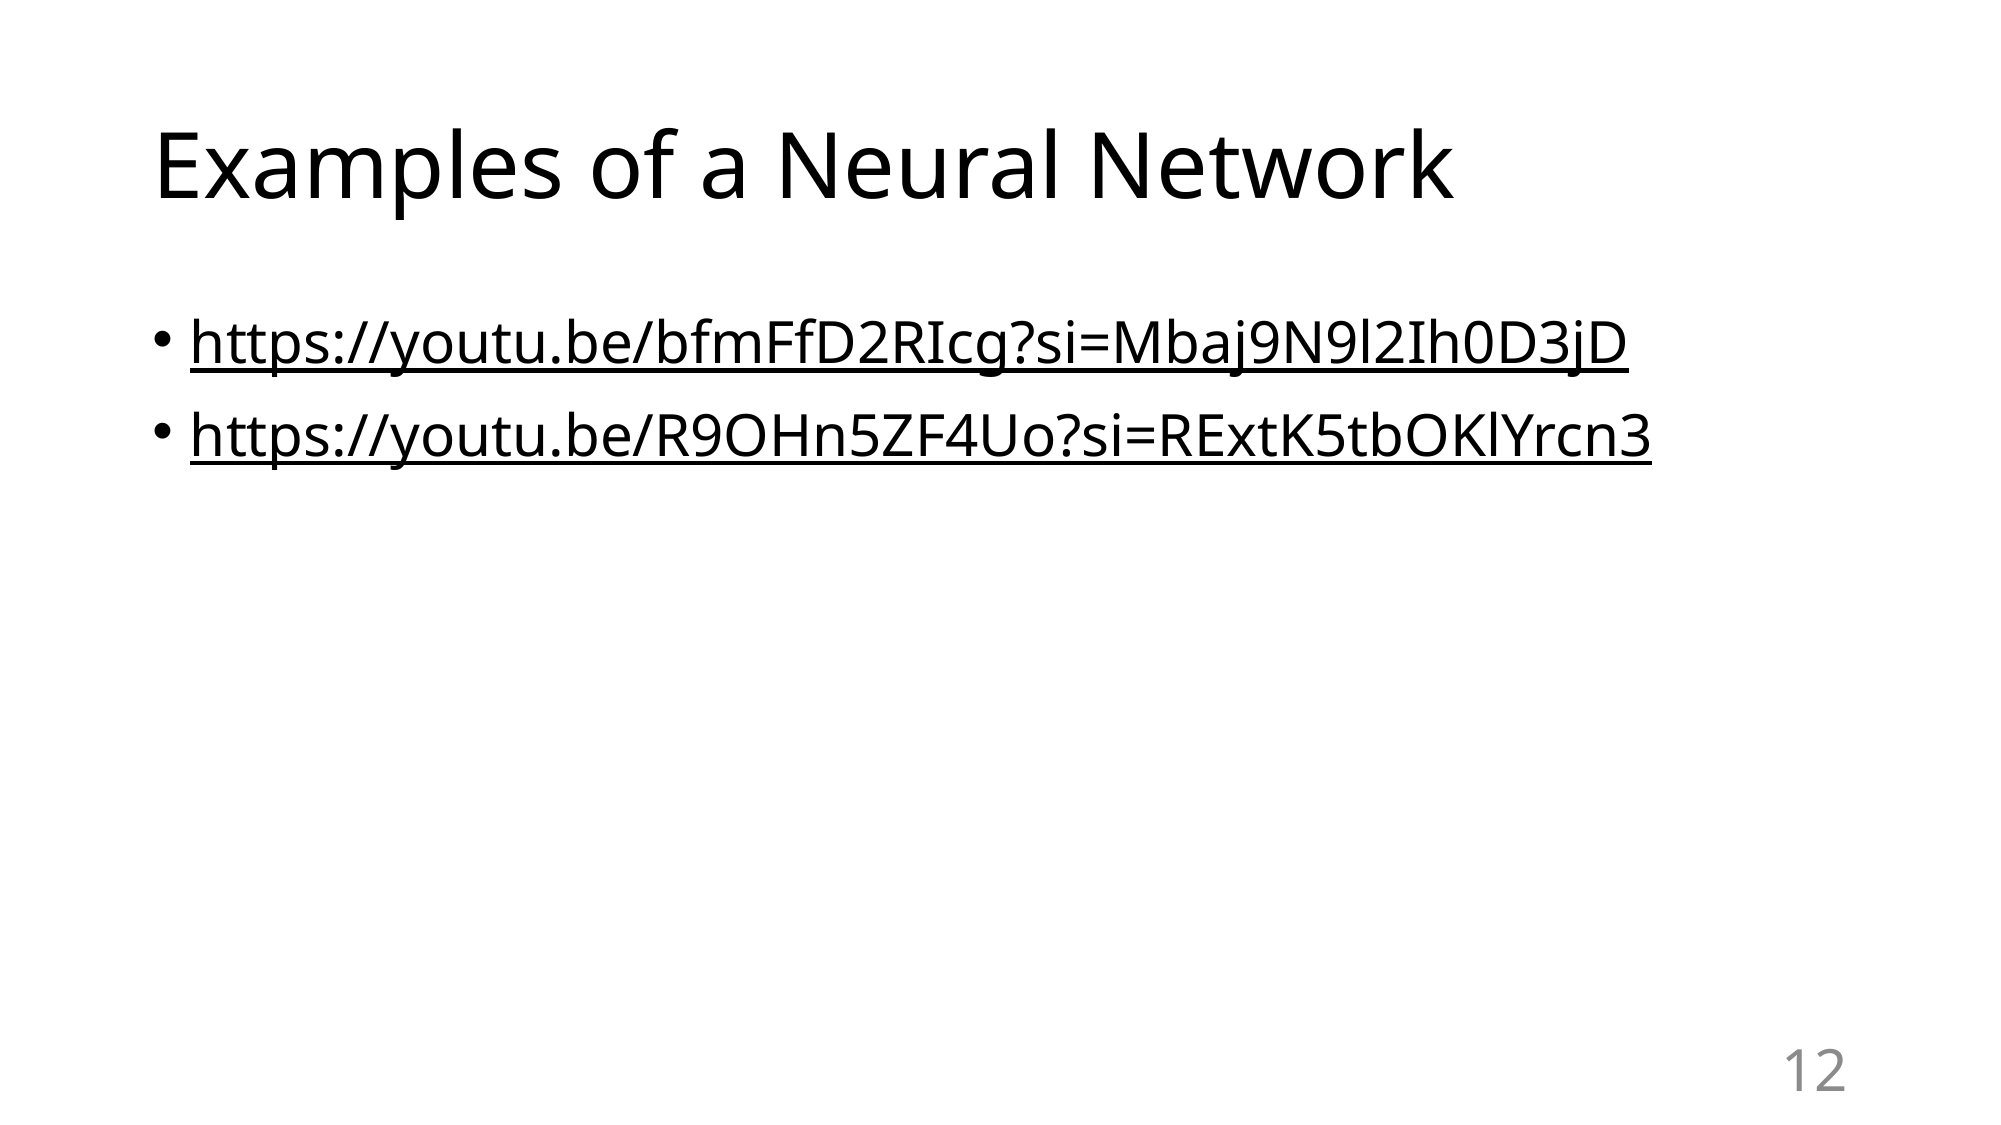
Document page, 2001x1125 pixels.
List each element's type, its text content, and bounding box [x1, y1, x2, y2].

title Examples of a Neural Network [137, 59, 1863, 278]
slide_number 12 [1412, 1042, 1863, 1103]
list https://youtu.be/bfmFfD2RIcg?si=Mbaj9N9l2Ih0D3jD https://youtu.be/R9OHn5ZF4Uo?si=RExtK5tbOKlYrcn3 [137, 299, 1863, 1014]
